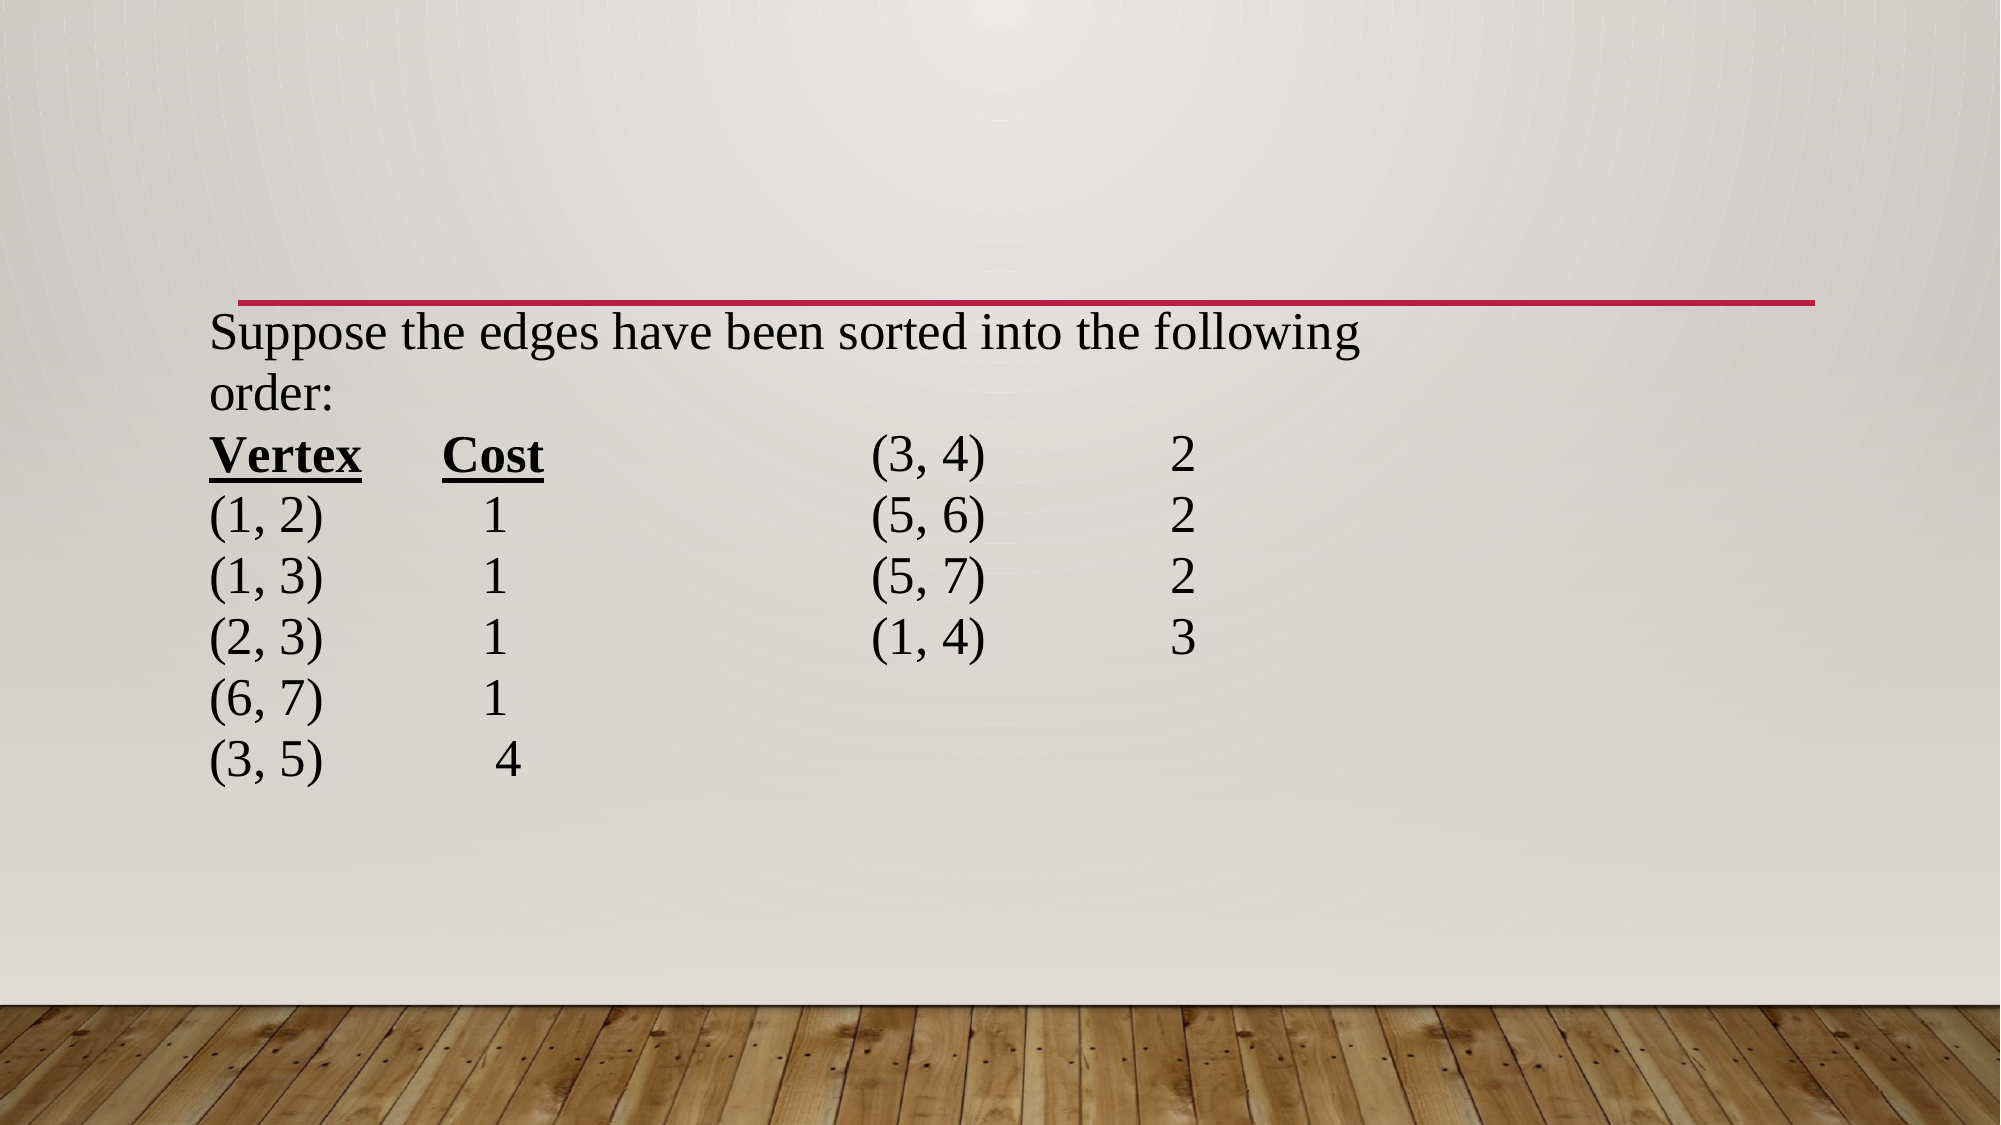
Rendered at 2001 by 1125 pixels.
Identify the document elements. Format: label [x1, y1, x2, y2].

list [208, 301, 1434, 851]
picture [0, 1005, 2000, 1125]
